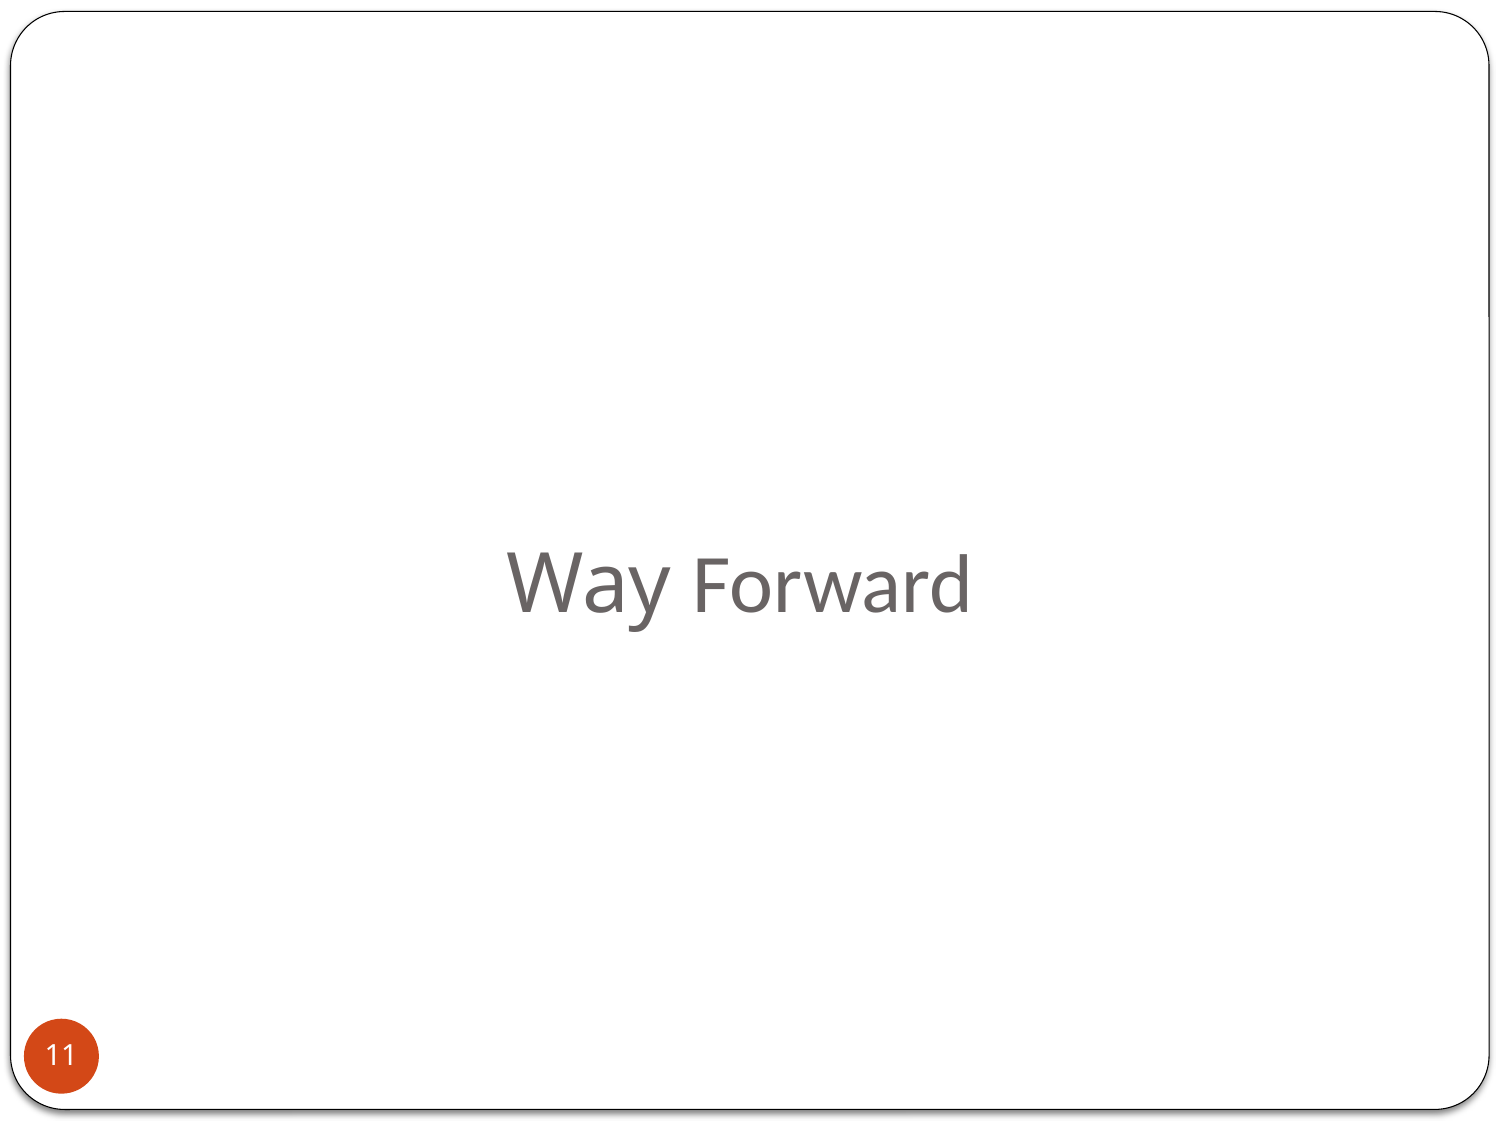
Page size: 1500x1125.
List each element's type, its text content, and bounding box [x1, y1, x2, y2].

slide_number 11 [23, 1018, 99, 1094]
title Way Forward [64, 456, 1415, 644]
